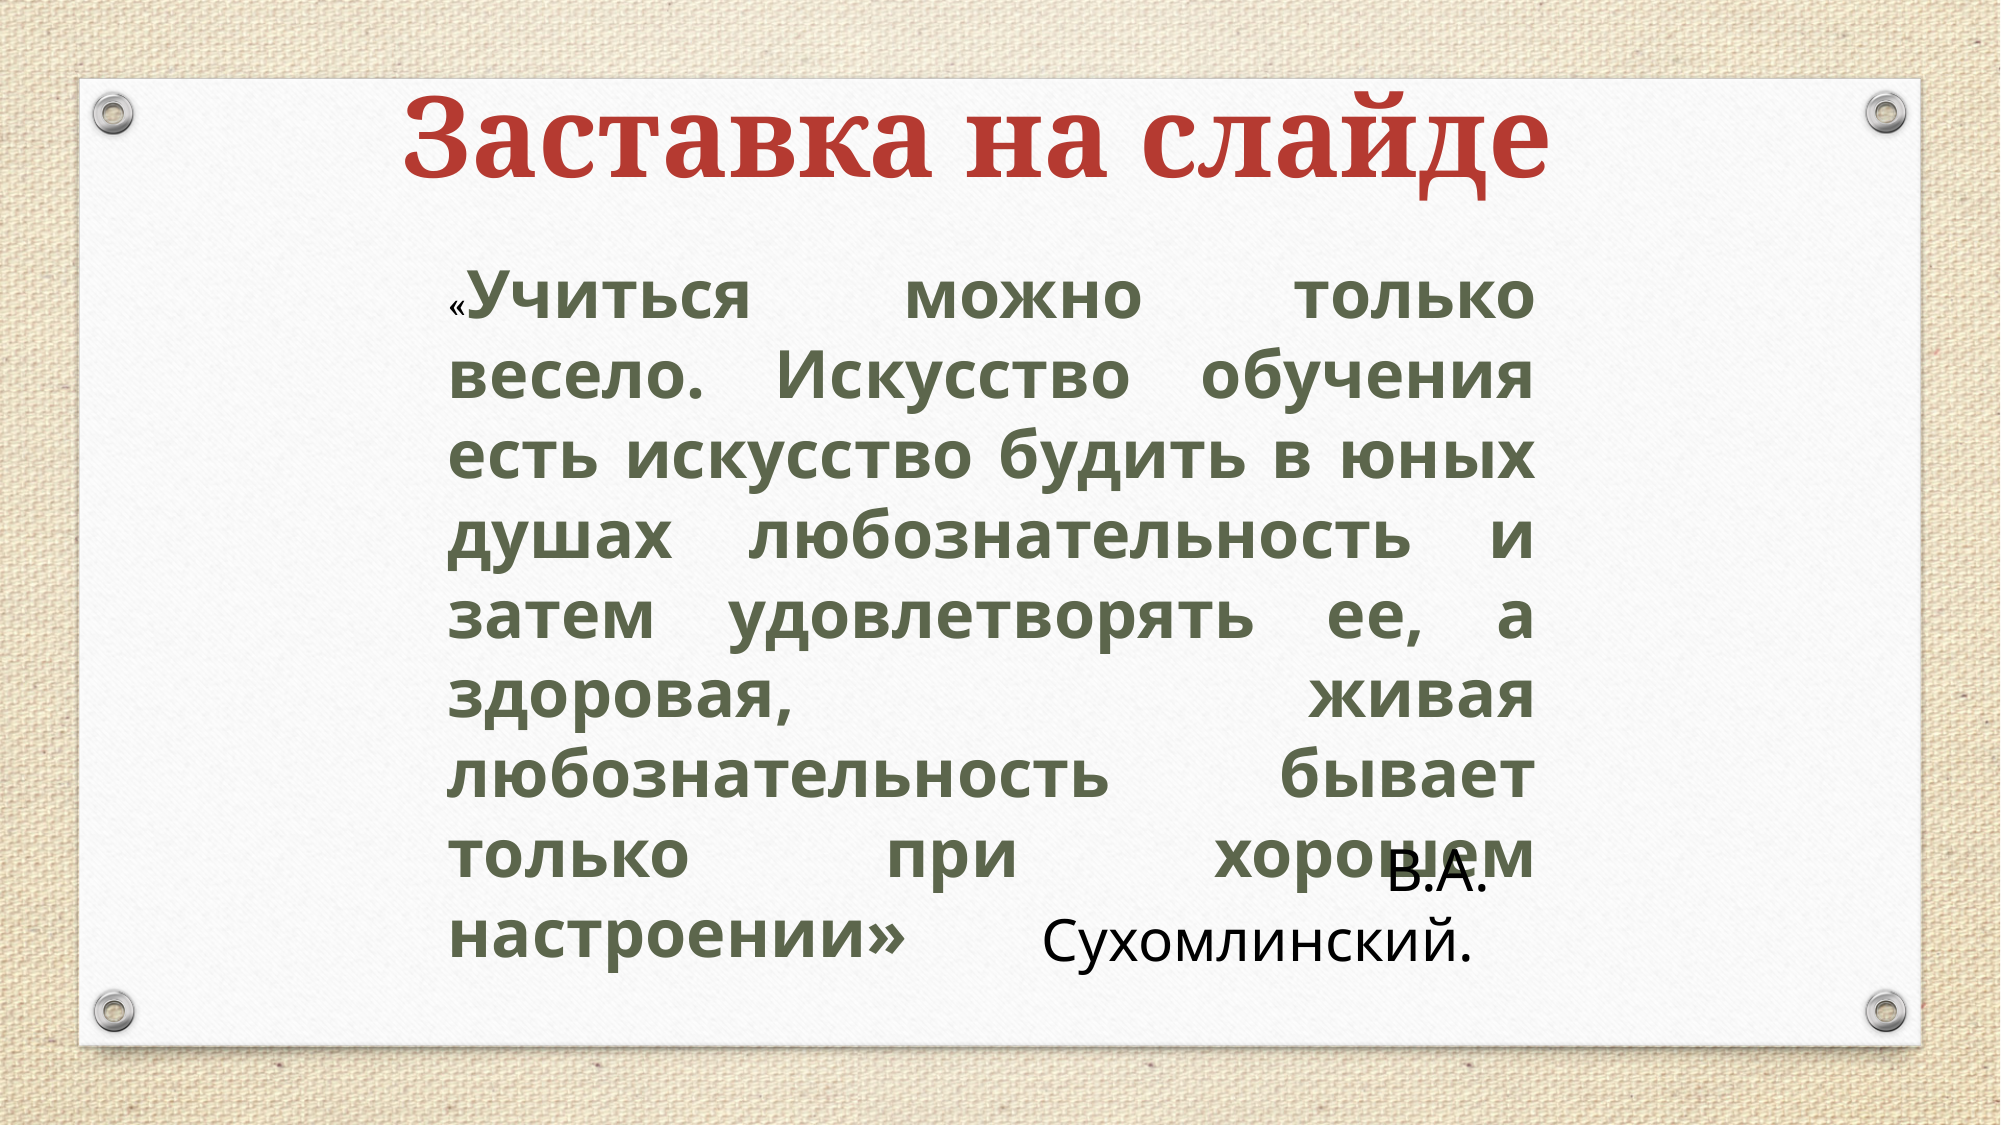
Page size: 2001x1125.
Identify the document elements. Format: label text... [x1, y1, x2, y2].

text_box Заставка на слайде [386, 57, 1598, 207]
text_box «Учиться можно только весело. Искусство обучения есть искусство будить в юных душах любознательность и затем удовлетворять ее, а здоровая, живая любознательность бывает только при хорошем настроении» [432, 244, 1552, 1024]
text_box В.А. Сухомлинский. [961, 826, 1505, 981]
picture [0, 0, 2001, 1125]
